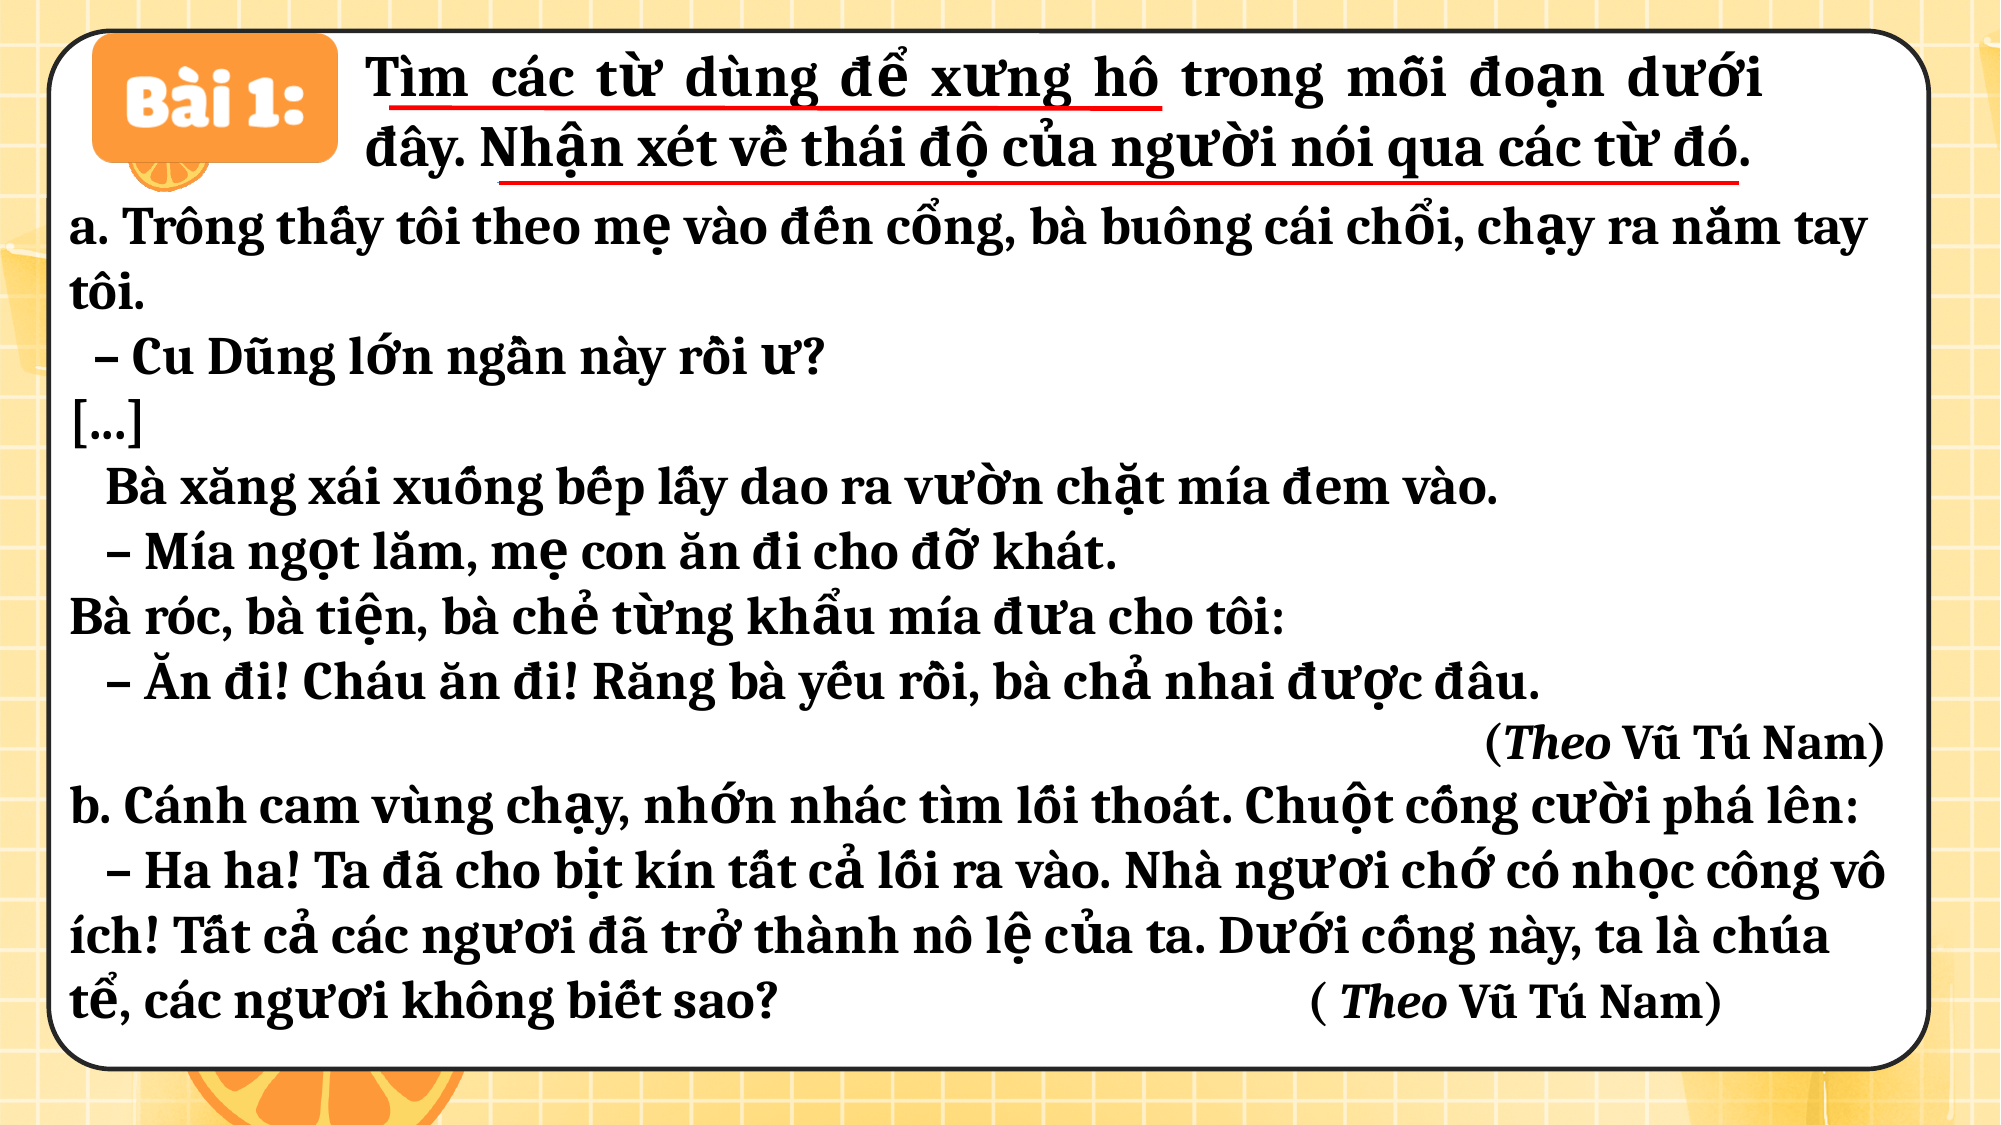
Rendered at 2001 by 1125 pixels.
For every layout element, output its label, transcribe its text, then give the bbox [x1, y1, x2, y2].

text_box a. Trông thấy tôi theo mẹ vào đến cổng, bà buông cái chổi, chạy ra nắm tay tôi. – Cu Dũng lớn ngần này rồi ư? [...] Bà xăng xái xuống bếp lấy dao ra vườn chặt mía đem vào. – Mía ngọt lắm, mẹ con ăn đi cho đỡ khát. Bà róc, bà tiện, bà chẻ từng khẩu mía đưa cho tôi: – Ăn đi! Cháu ăn đi! Răng bà yếu rồi, bà chả nhai được đâu. (Theo Vũ Tú Nam) b. Cánh cam vùng chạy, nhớn nhác tìm lối thoát. Chuột cống cười phá lên: – Ha ha! Ta đã cho bịt kín tất cả lối ra vào. Nhà ngươi chớ có nhọc công vô ích! Tất cả các ngươi đã trở thành nô lệ của ta. Dưới cống này, ta là chúa tể, các ngươi không biết sao? ( Theo Vũ Tú Nam) [54, 182, 1903, 1038]
picture [0, 0, 2000, 1125]
text_box Tìm các từ dùng để xưng hô trong mỗi đoạn dưới đây. Nhận xét về thái độ của người nói qua các từ đó. [351, 30, 1778, 182]
